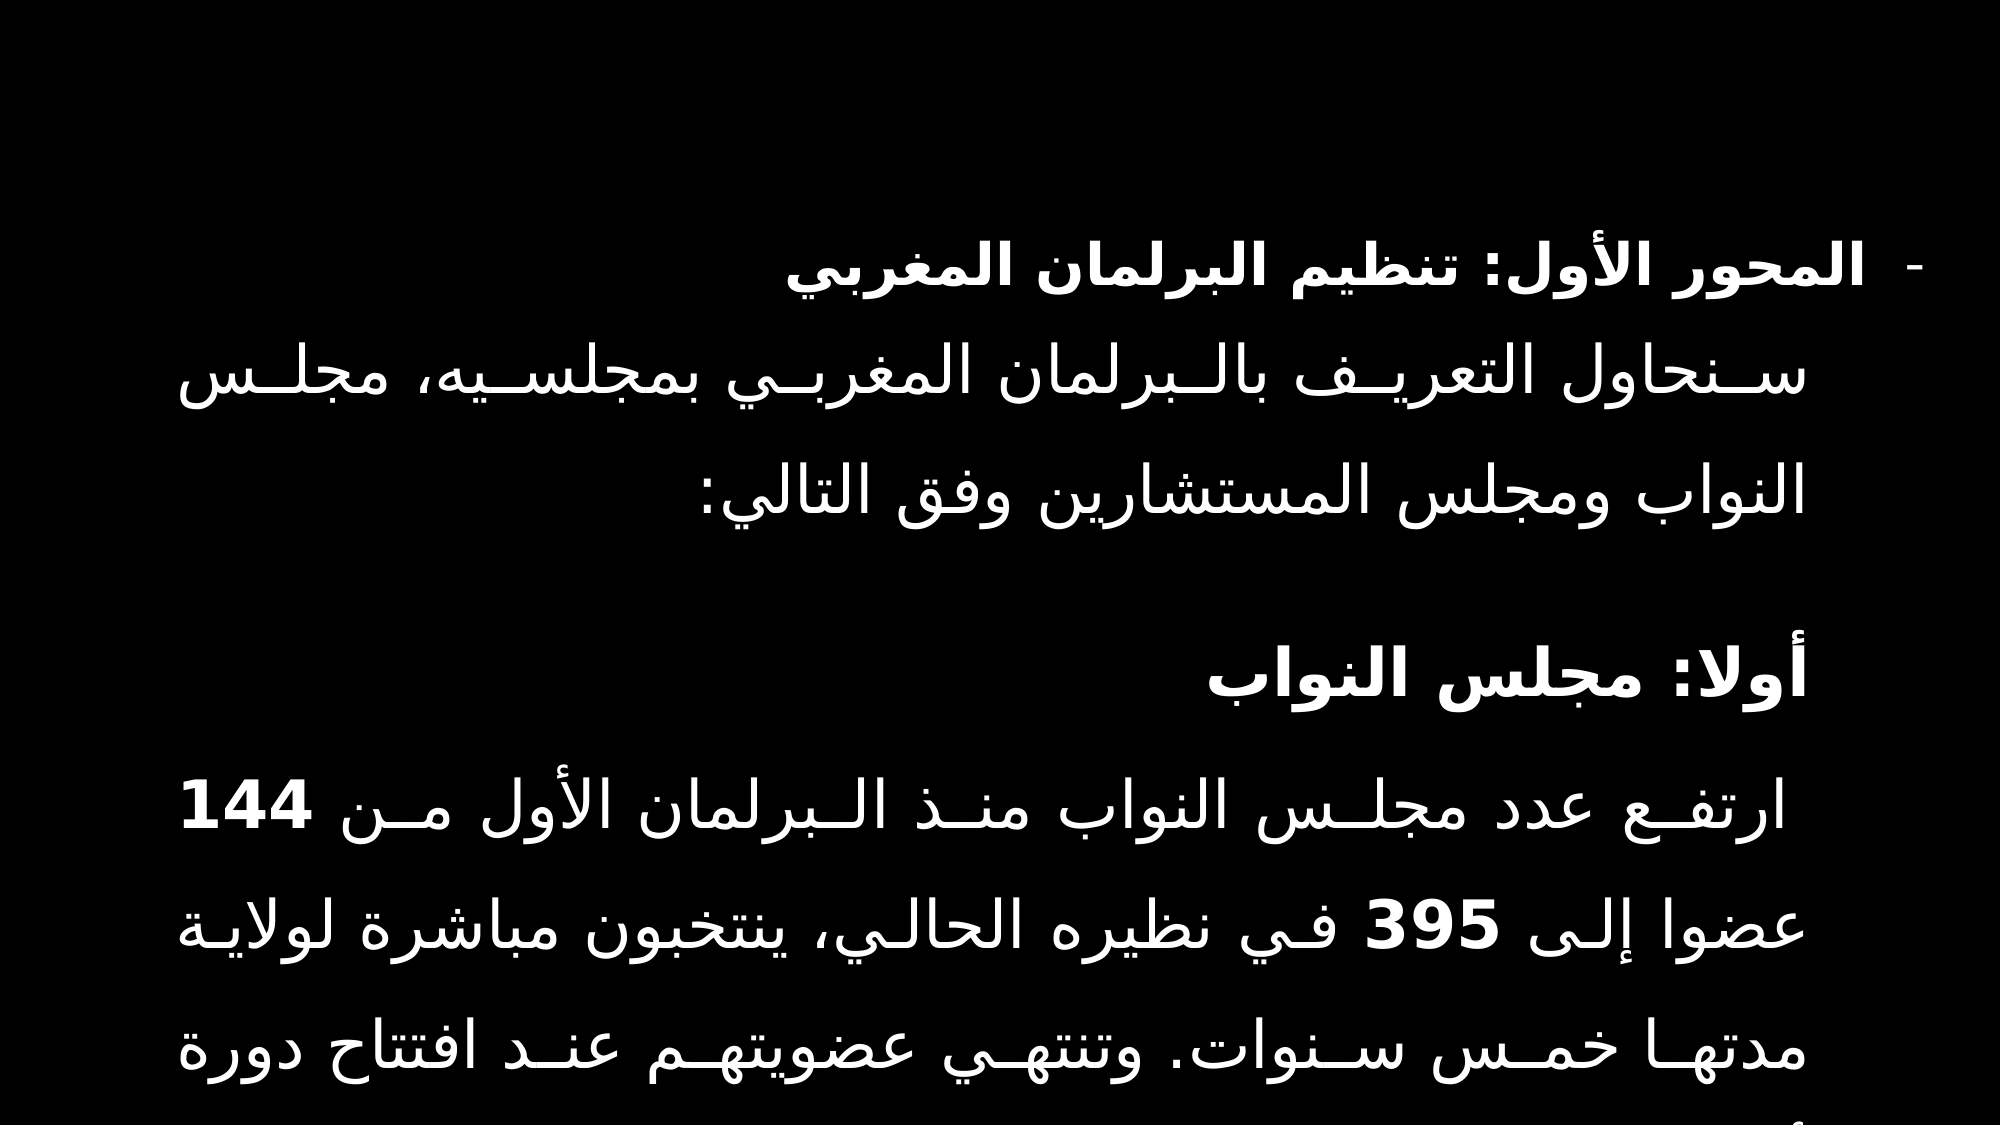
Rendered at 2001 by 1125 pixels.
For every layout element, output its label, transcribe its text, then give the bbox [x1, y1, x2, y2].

text_box سنحاول التعريف بالبرلمان المغربي بمجلسيه، مجلس النواب ومجلس المستشارين وفق التالي: أولا: مجلس النواب ارتفع عدد مجلس النواب منذ البرلمان الأول من 144 عضوا إلى 395 في نظيره الحالي، ينتخبون مباشرة لولاية مدتها خمس سنوات. وتنتهي عضويتهم عند افتتاح دورة أكتوبر من السنة الخامسة التي تلي انتخاب المجلس. [161, 279, 1825, 1125]
text_box المحور الأول: تنظيم البرلمان المغربي [769, 184, 1940, 305]
